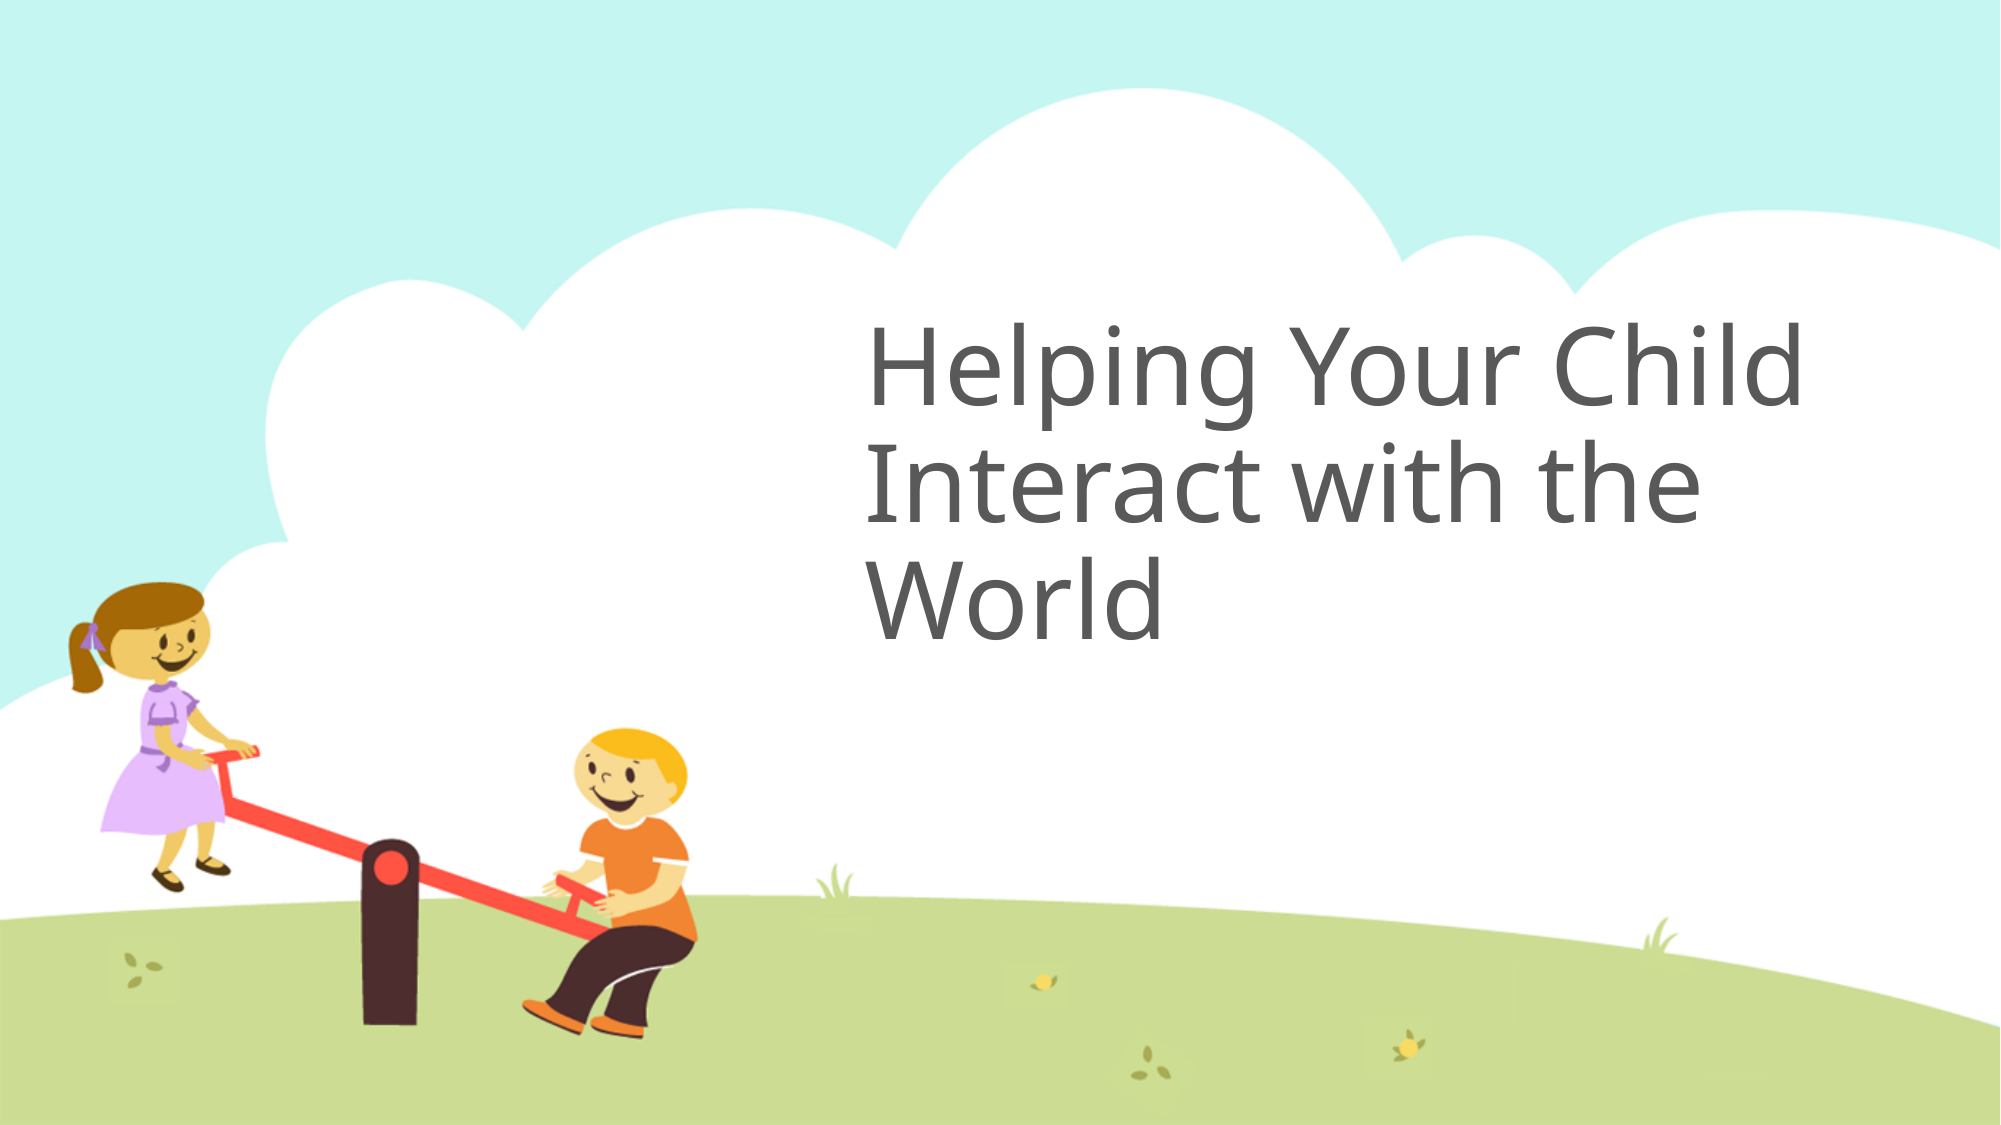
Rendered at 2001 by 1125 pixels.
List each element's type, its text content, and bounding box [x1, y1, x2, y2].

title Helping Your Child Interact with the World [849, 262, 1900, 671]
picture [0, 0, 2001, 1125]
